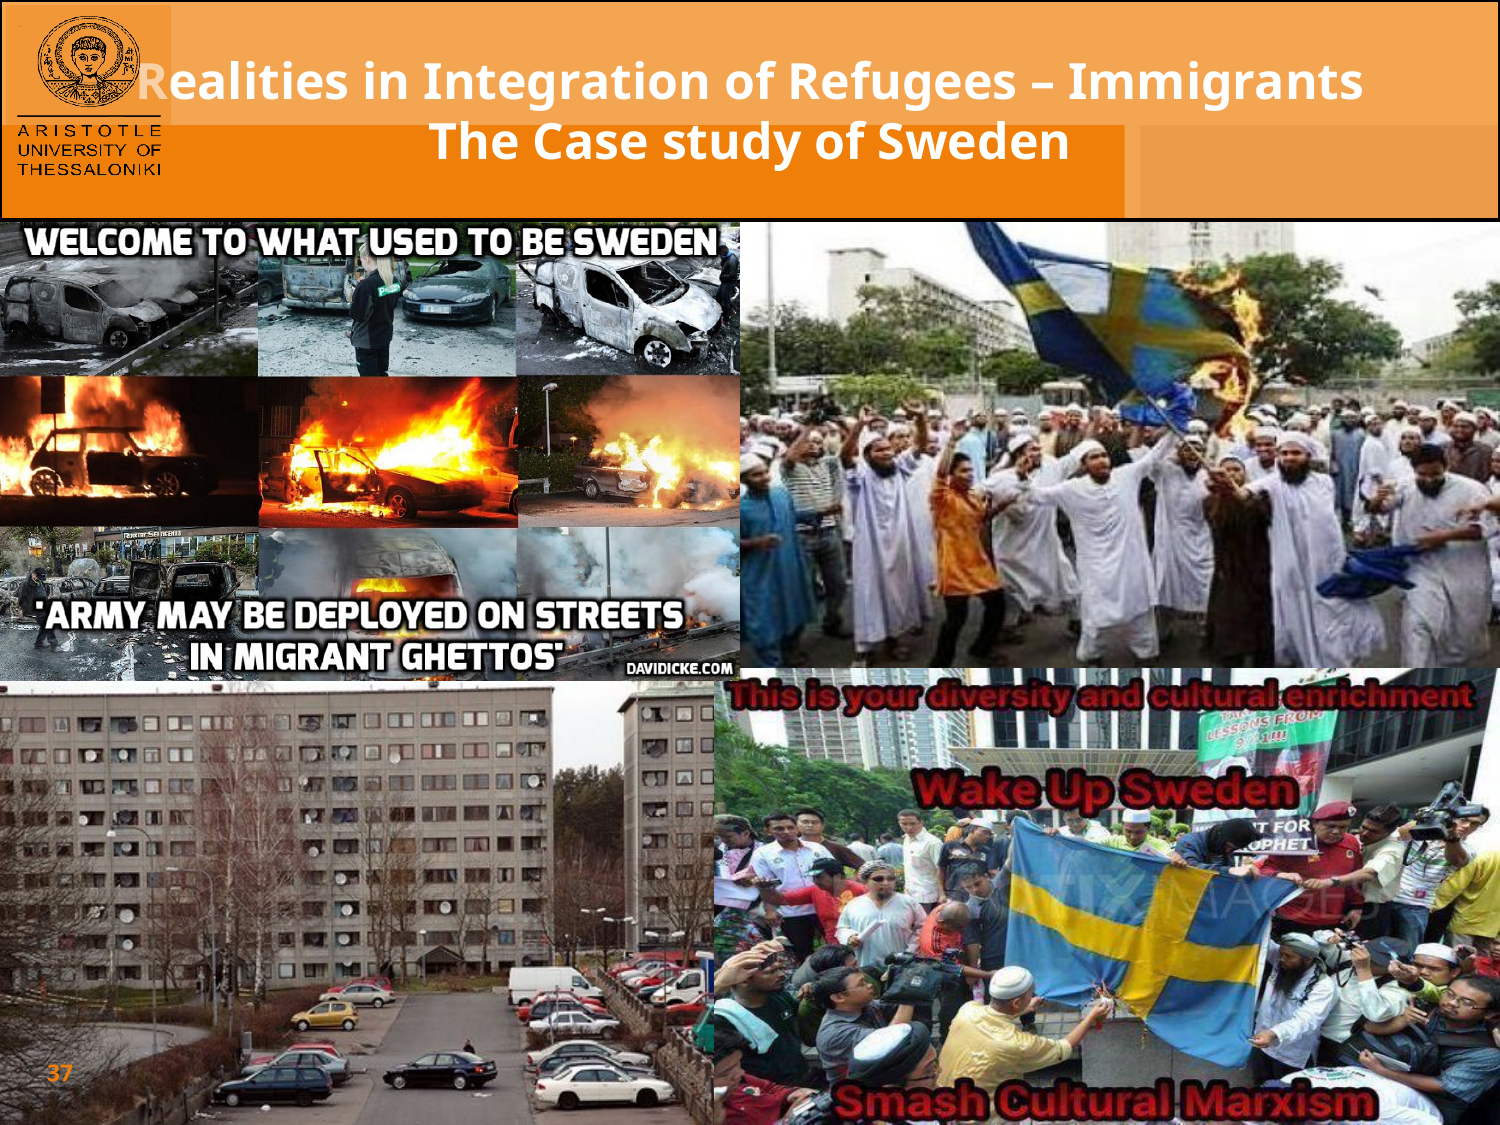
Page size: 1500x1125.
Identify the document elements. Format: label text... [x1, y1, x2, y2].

picture [5, 4, 172, 185]
text_box Realities in Integration of Refugees – Immigrants The Case study of Sweden [0, 0, 1500, 219]
text_box [25, 0, 76, 4]
picture [0, 219, 1500, 1125]
